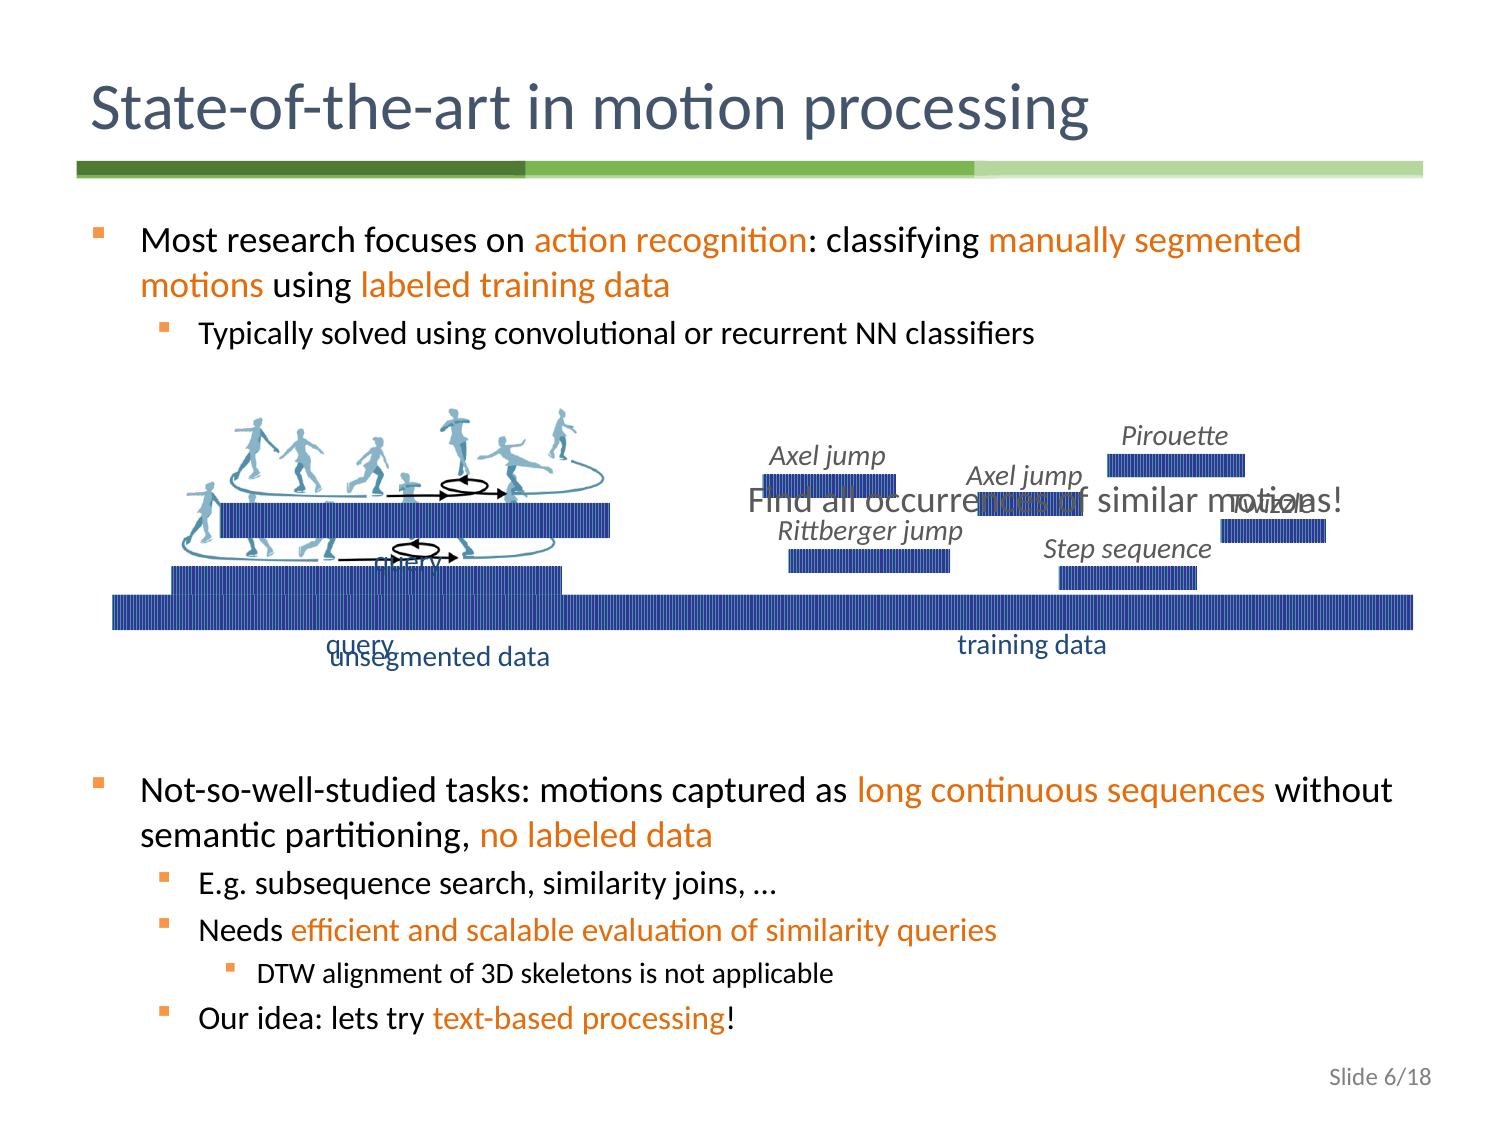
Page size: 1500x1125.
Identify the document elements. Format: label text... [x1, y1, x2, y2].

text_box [111, 389, 1414, 681]
list Most research focuses on action recognition: classifying manually segmented motions using labeled training data Typically solved using convolutional or recurrent NN classifiers Not-so-well-studied tasks: motions captured as long continuous sequences without semantic partitioning, no labeled data E.g. subsequence search, similarity joins, … Needs efficient and scalable evaluation of similarity queries DTW alignment of 3D skeletons is not applicable Our idea: lets try text-based processing! [75, 208, 1425, 1047]
title State-of-the-art in motion processing [75, 45, 1425, 161]
